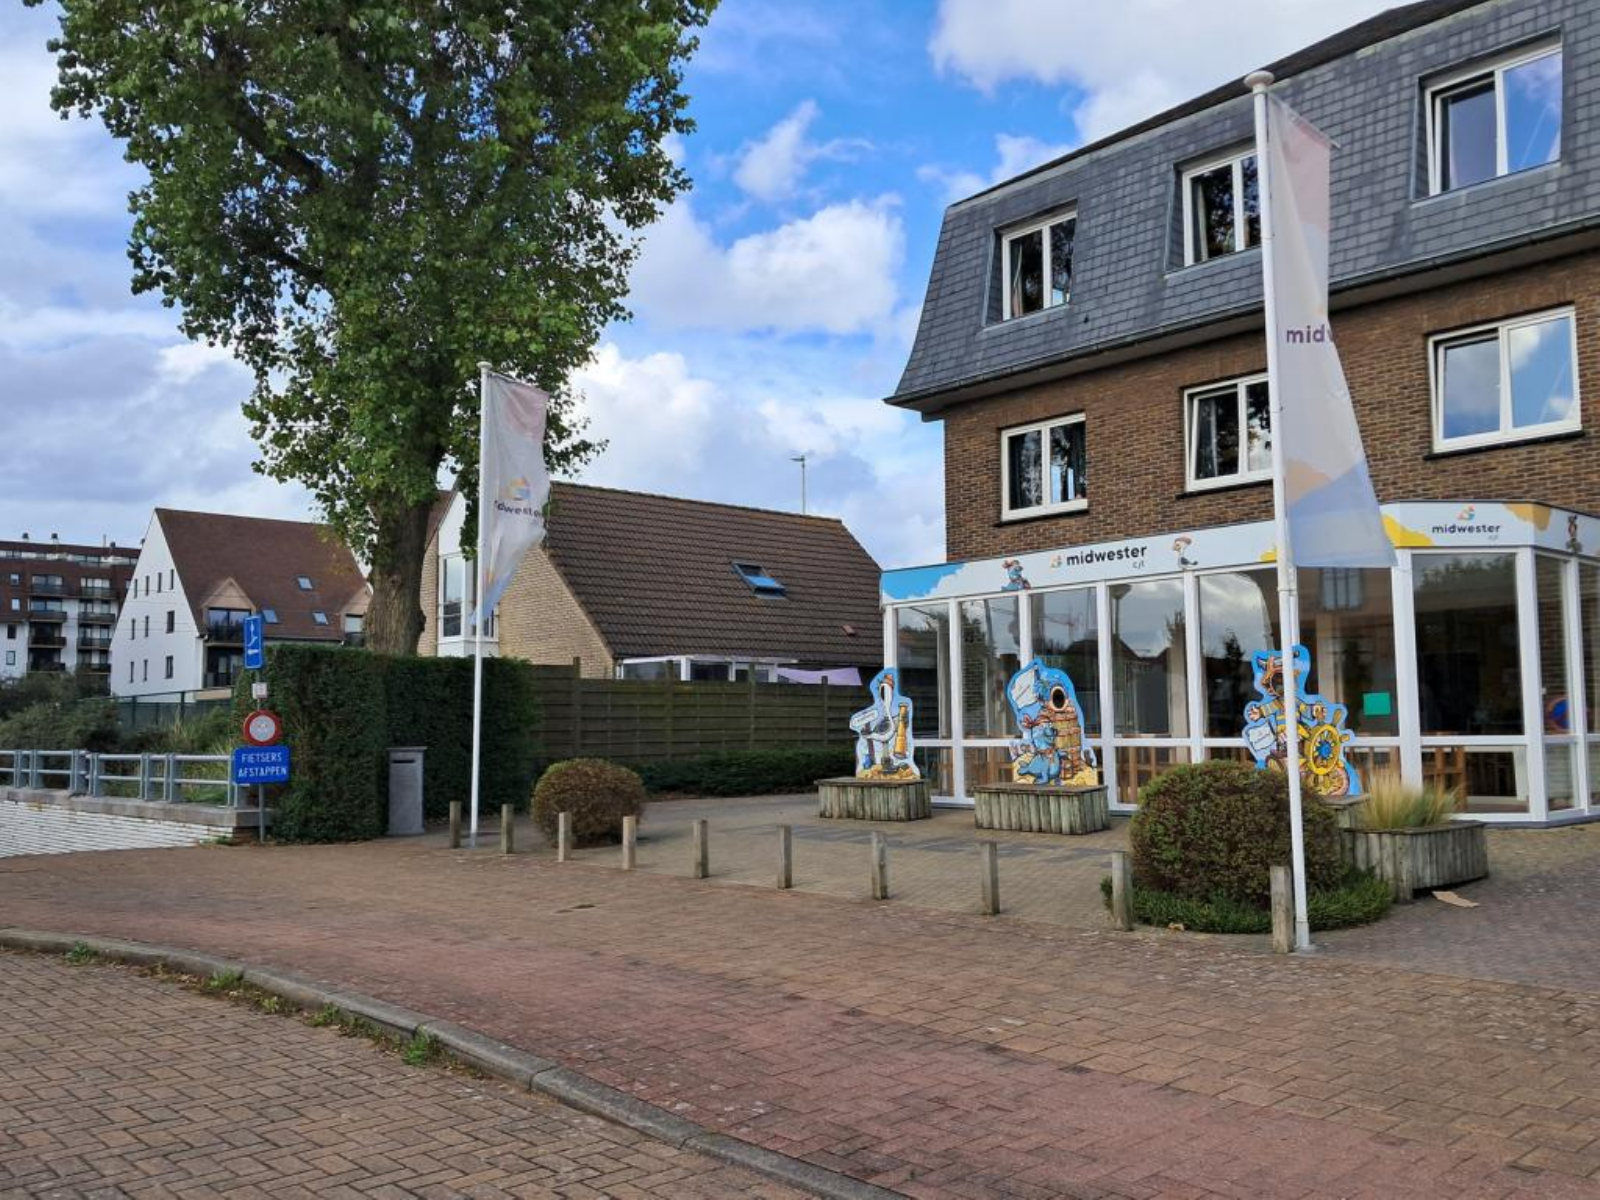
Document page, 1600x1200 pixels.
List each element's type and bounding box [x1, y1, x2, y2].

text_box [0, 0, 1600, 1200]
